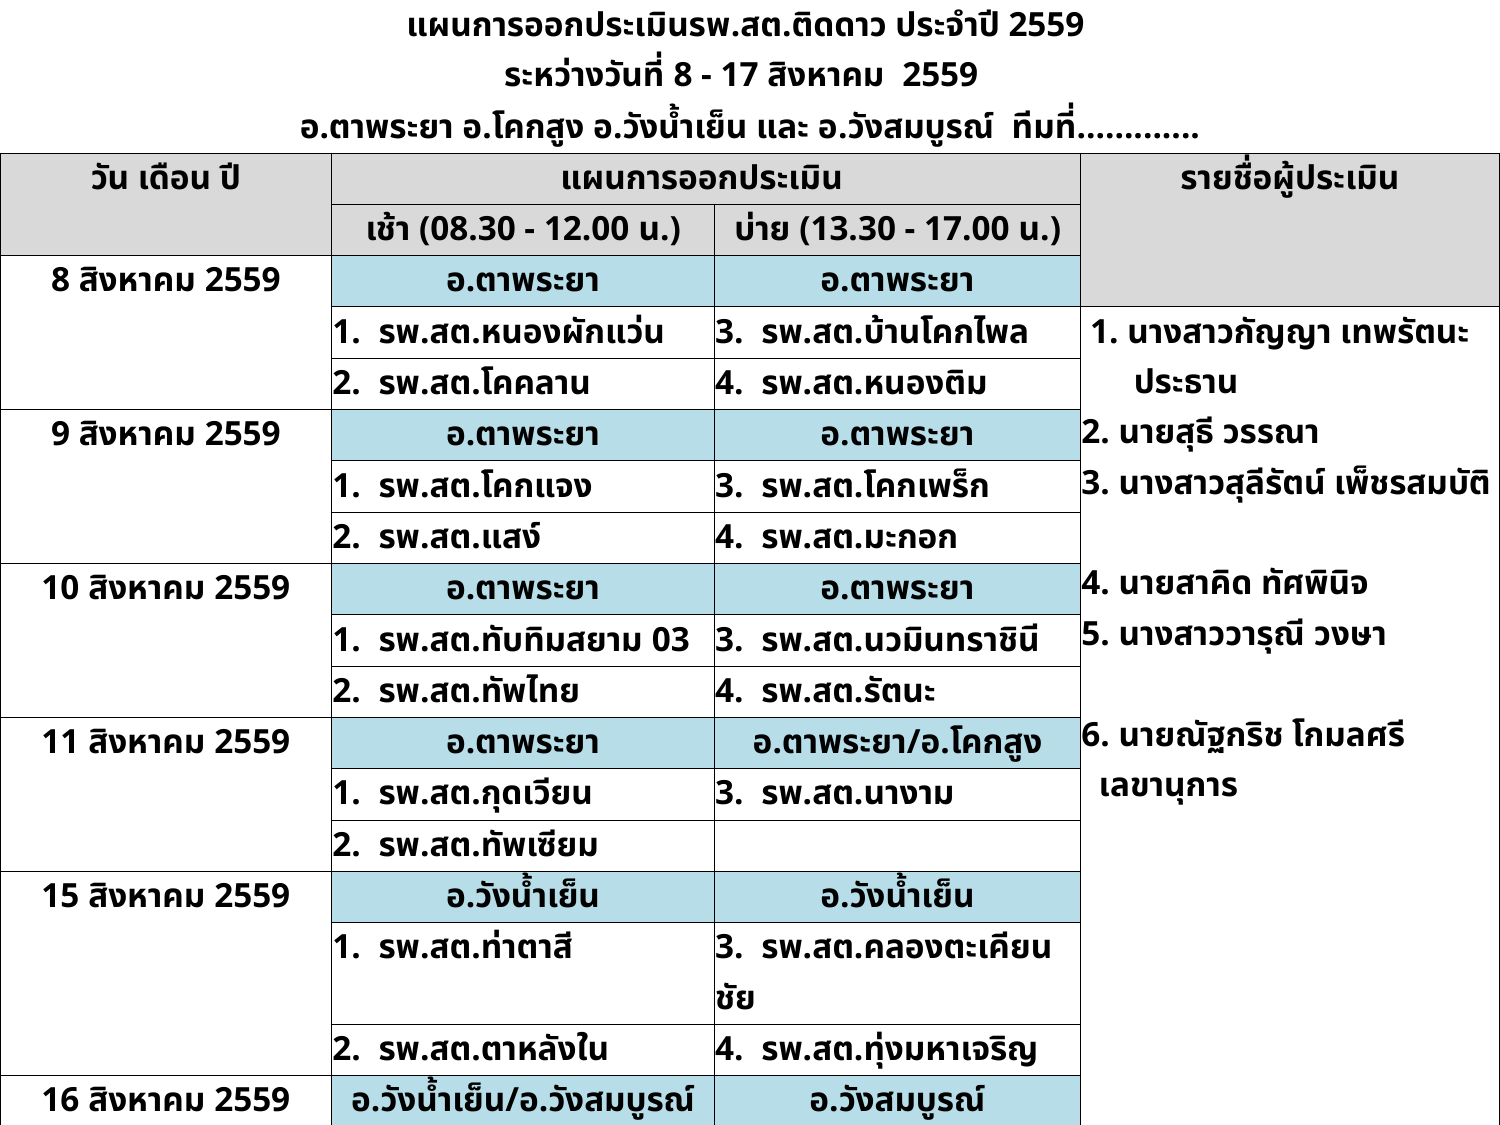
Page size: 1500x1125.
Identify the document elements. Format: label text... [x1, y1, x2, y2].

table_header แผนการออกประเมินรพ.สต.ติดดาว ประจำปี 2559 ระหว่างวันที่ 8 - 17 สิงหาคม 2559 [0, 0, 1500, 102]
table_cell อ.ตาพระยา [715, 410, 1080, 460]
table_cell 4. รพ.สต.หนองติม [715, 359, 1080, 409]
table_cell 1. รพ.สต.ท่าตาสี [332, 923, 714, 1024]
table_cell บ่าย (13.30 - 17.00 น.) [715, 205, 1080, 255]
table_cell 2. รพ.สต.แสง์ [332, 513, 714, 563]
table_cell 1. รพ.สต.ทับทิมสยาม 03 [332, 615, 714, 666]
table_cell 9 สิงหาคม 2559 [1, 410, 331, 563]
table_cell อ.ตาพระยา [332, 410, 714, 460]
table_cell วัน เดือน ปี [1, 154, 331, 255]
table_cell 3. รพ.สต.บ้านโคกไพล [715, 307, 1080, 358]
table_cell 1. รพ.สต.โคกแจง [332, 461, 714, 512]
table_cell อ.ตาพระยา [332, 256, 714, 306]
table_cell อ.ตาพระยา [715, 256, 1080, 306]
table_cell 2. รพ.สต.ทัพเซียม [332, 821, 714, 871]
table_cell อ.วังน้ำเย็น [332, 872, 714, 922]
table_cell 4. รพ.สต.รัตนะ [715, 667, 1080, 717]
table_cell อ.ตาพระยา [715, 564, 1080, 614]
table_cell 1. รพ.สต.หนองผักแว่น [332, 307, 714, 358]
table_cell 2. รพ.สต.ทัพไทย [332, 667, 714, 717]
table_cell 2. รพ.สต.ตาหลังใน [332, 1025, 714, 1075]
table_cell 1. รพ.สต.กุดเวียน [332, 769, 714, 820]
table_cell 2. รพ.สต.โคคลาน [332, 359, 714, 409]
table_cell 11 สิงหาคม 2559 [1, 718, 331, 871]
table_cell อ.ตาพระยา [332, 718, 714, 768]
table_cell 3. รพ.สต.คลองตะเคียนชัย [715, 923, 1080, 1024]
table_cell 15 สิงหาคม 2559 [1, 872, 331, 1075]
table_cell รายชื่อผู้ประเมิน [1081, 154, 1499, 306]
table_cell เช้า (08.30 - 12.00 น.) [332, 205, 714, 255]
table_cell 3. รพ.สต.โคกเพร็ก [715, 461, 1080, 512]
table_cell 8 สิงหาคม 2559 [1, 256, 331, 409]
table_cell 16 สิงหาคม 2559 [1, 1076, 331, 1125]
table_cell 3. รพ.สต.นางาม [715, 769, 1080, 820]
table_cell อ.ตาพระยา [332, 564, 714, 614]
table_cell อ.ตาพระยา อ.โคกสูง อ.วังน้ำเย็น และ อ.วังสมบูรณ์ ทีมที่............. [0, 102, 1500, 153]
table_cell อ.วังน้ำเย็น [715, 872, 1080, 922]
table_cell [715, 821, 1080, 871]
table_cell 4. รพ.สต.ทุ่งมหาเจริญ [715, 1025, 1080, 1075]
table_cell อ.วังน้ำเย็น/อ.วังสมบูรณ์ [332, 1076, 714, 1125]
table_cell 1. นางสาวกัญญา เทพรัตนะ ประธาน 2. นายสุธี วรรณา 3. นางสาวสุลีรัตน์ เพ็ชรสมบัติ 4. นายสาคิด ทัศพินิจ 5. นางสาววารุณี วงษา 6. นายณัฐกริช โกมลศรี เลขานุการ [1081, 307, 1499, 1125]
table_cell อ.ตาพระยา/อ.โคกสูง [715, 718, 1080, 768]
table_cell แผนการออกประเมิน [332, 154, 1080, 204]
table_cell 10 สิงหาคม 2559 [1, 564, 331, 717]
table_cell อ.วังสมบูรณ์ [715, 1076, 1080, 1125]
table_cell 4. รพ.สต.มะกอก [715, 513, 1080, 563]
table_cell 3. รพ.สต.นวมินทราชินี [715, 615, 1080, 666]
